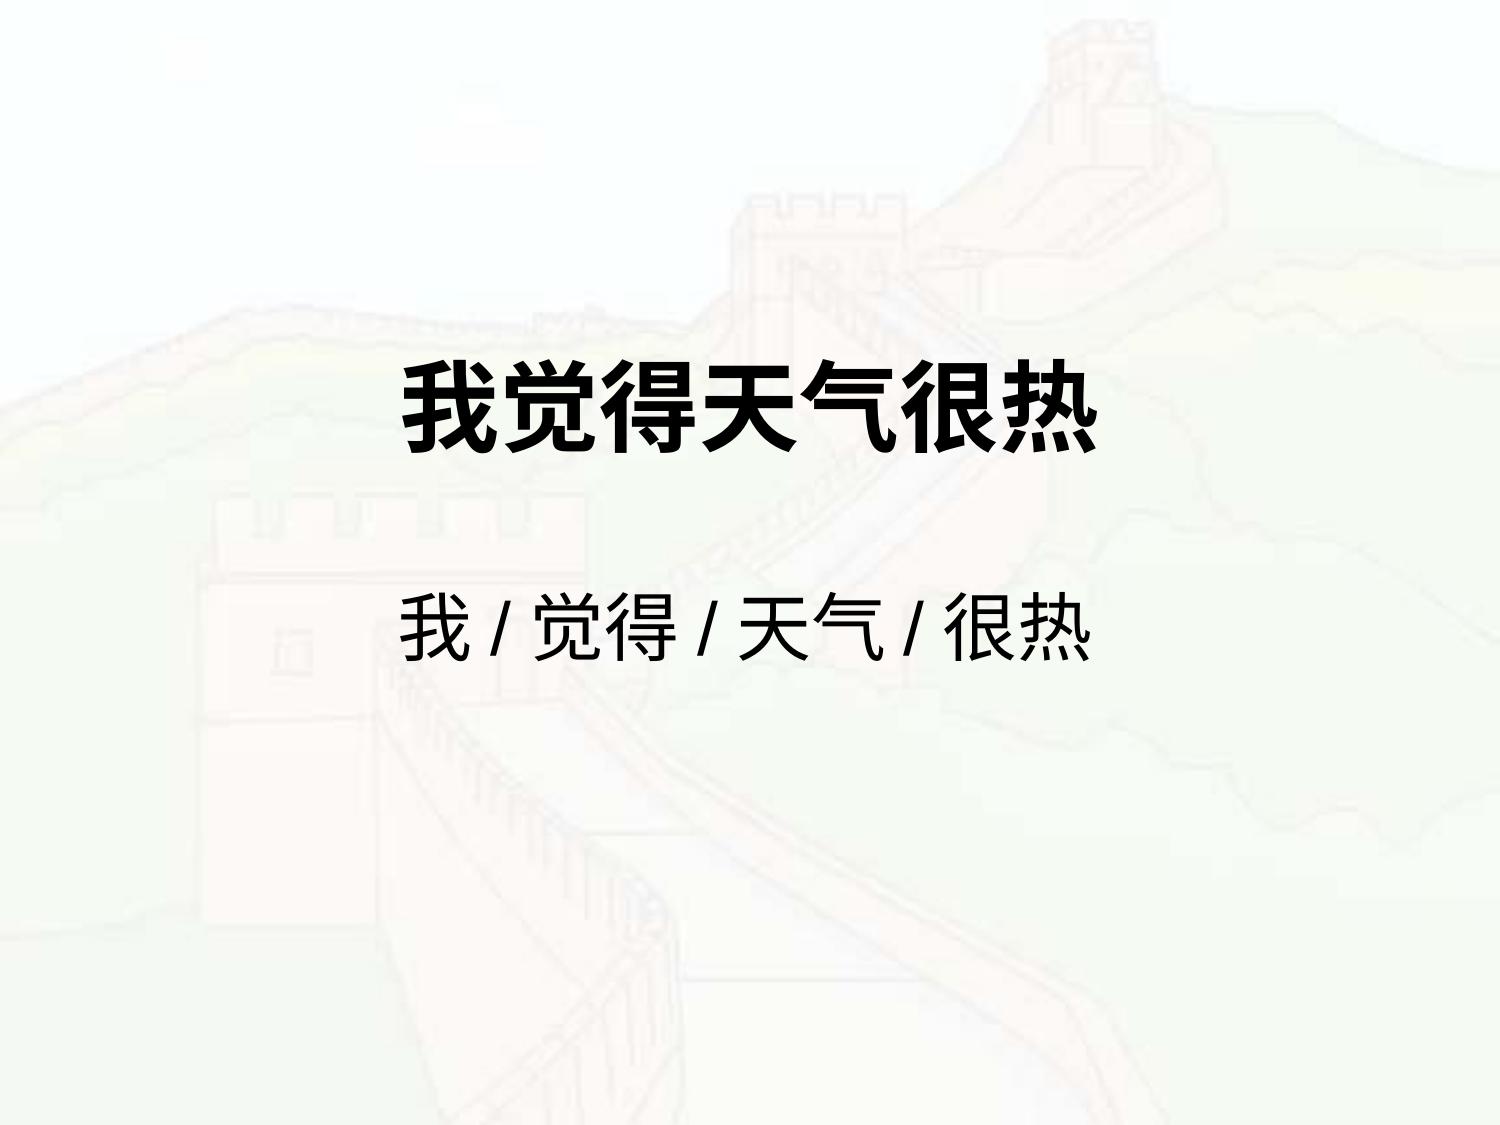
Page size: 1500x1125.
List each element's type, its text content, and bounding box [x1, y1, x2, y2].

text_box 我/觉得/天气/很热 [254, 565, 1236, 820]
title 我觉得天气很热 [112, 346, 1388, 600]
picture [0, 0, 1500, 1125]
